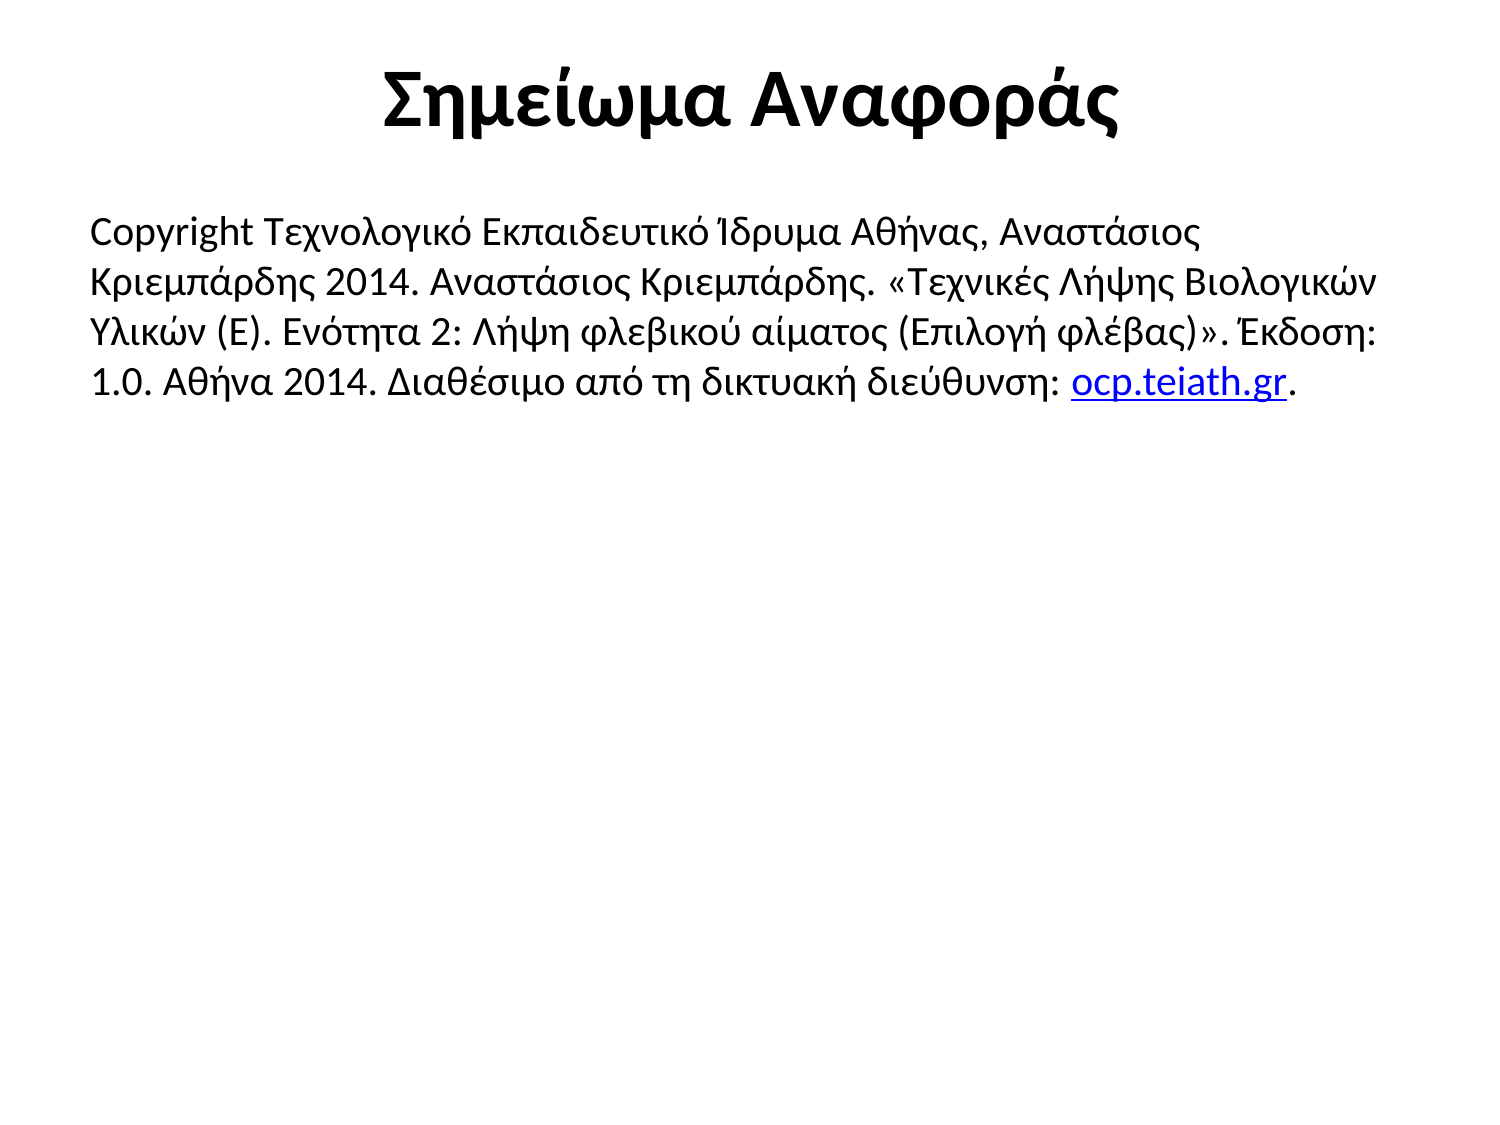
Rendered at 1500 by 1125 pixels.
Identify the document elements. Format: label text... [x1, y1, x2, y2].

list Copyright Τεχνολογικό Εκπαιδευτικό Ίδρυμα Αθήνας, Αναστάσιος Κριεμπάρδης 2014. Αναστάσιος Κριεμπάρδης. «Τεχνικές Λήψης Βιολογικών Υλικών (E). Ενότητα 2: Λήψη φλεβικού αίματος (Επιλογή φλέβας)». Έκδοση: 1.0. Αθήνα 2014. Διαθέσιμο από τη δικτυακή διεύθυνση: ocp.teiath.gr. [75, 196, 1425, 1024]
title Σημείωμα Αναφοράς [76, 19, 1427, 169]
